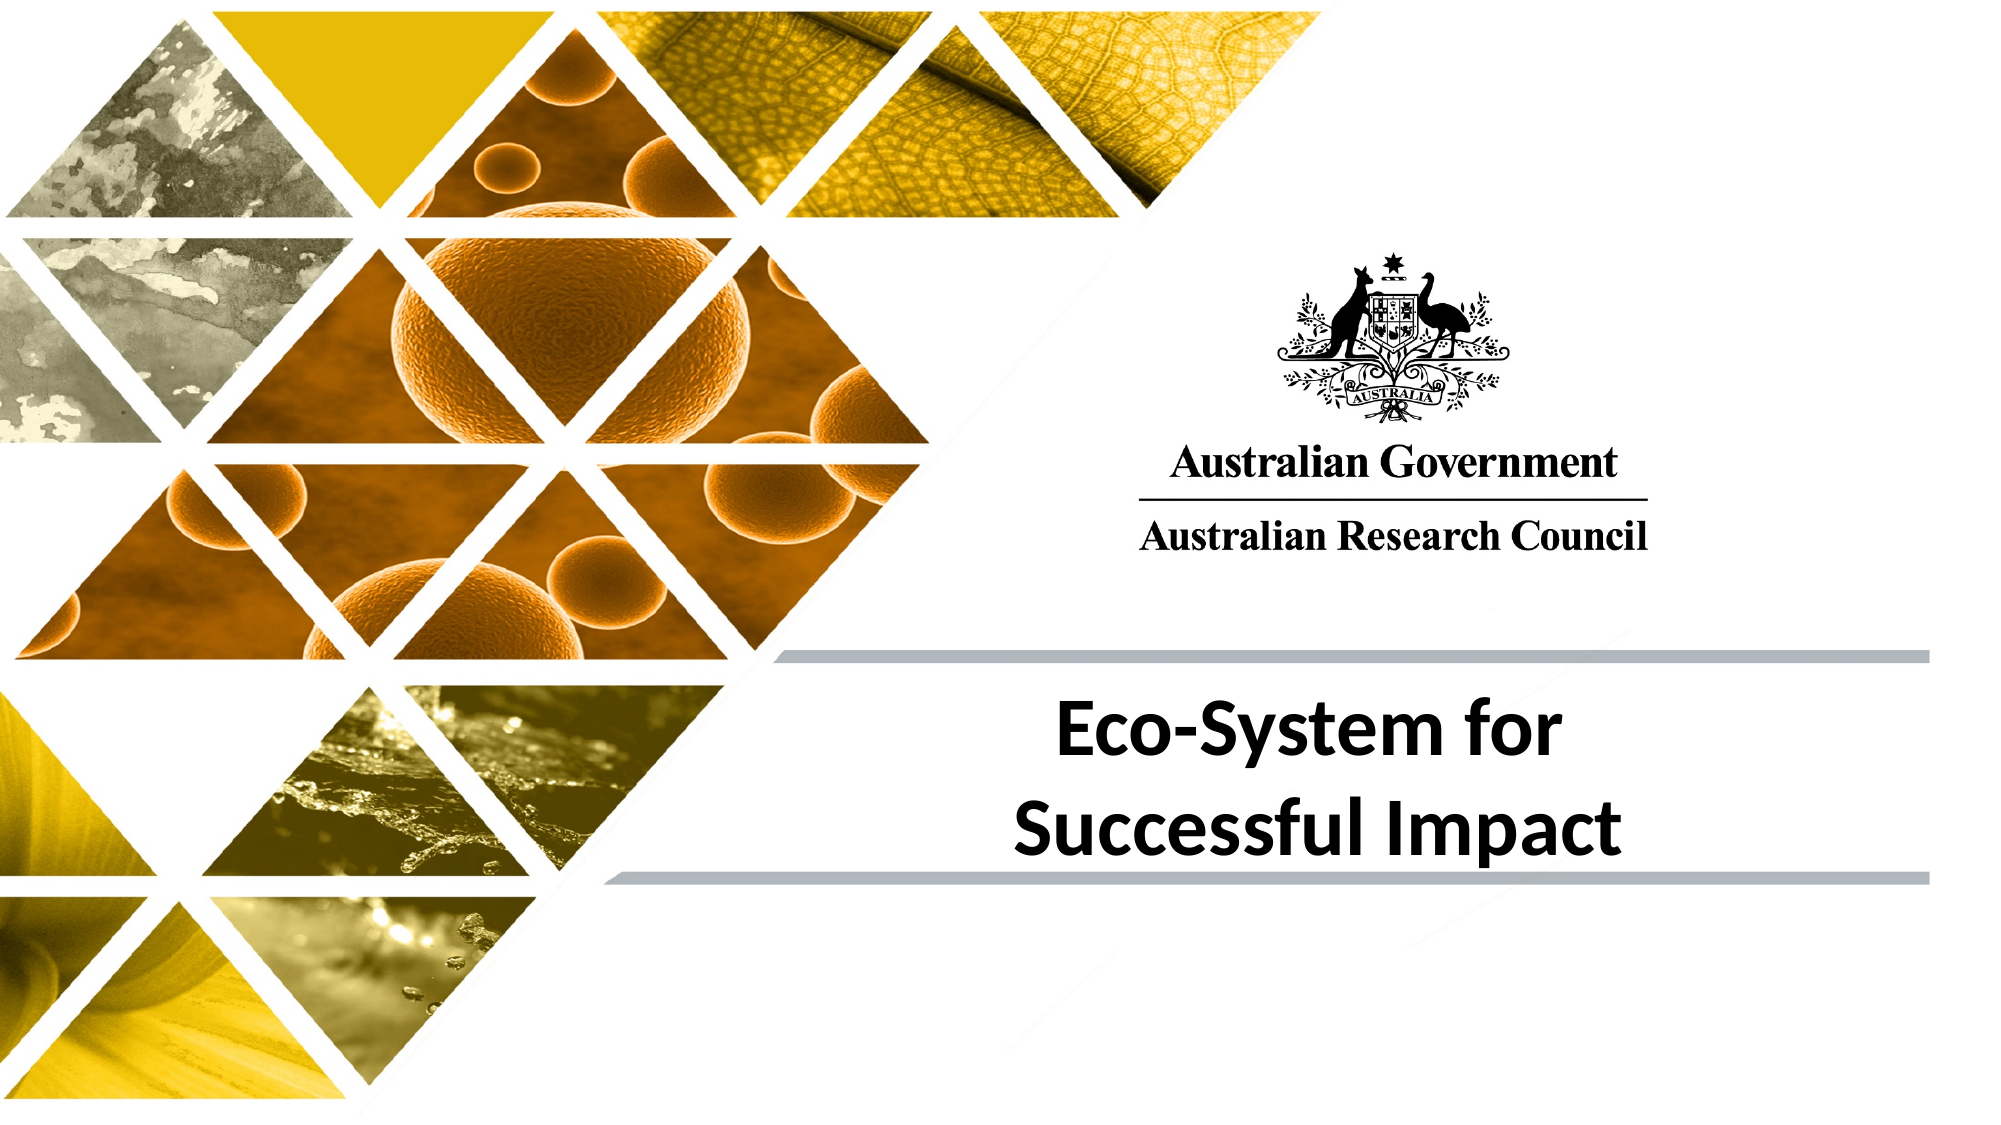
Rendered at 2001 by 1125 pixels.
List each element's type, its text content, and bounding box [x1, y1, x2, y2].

text_box [998, 418, 1824, 607]
picture [0, 0, 2000, 1125]
text_box Eco-System for Successful Impact [657, 662, 1981, 882]
